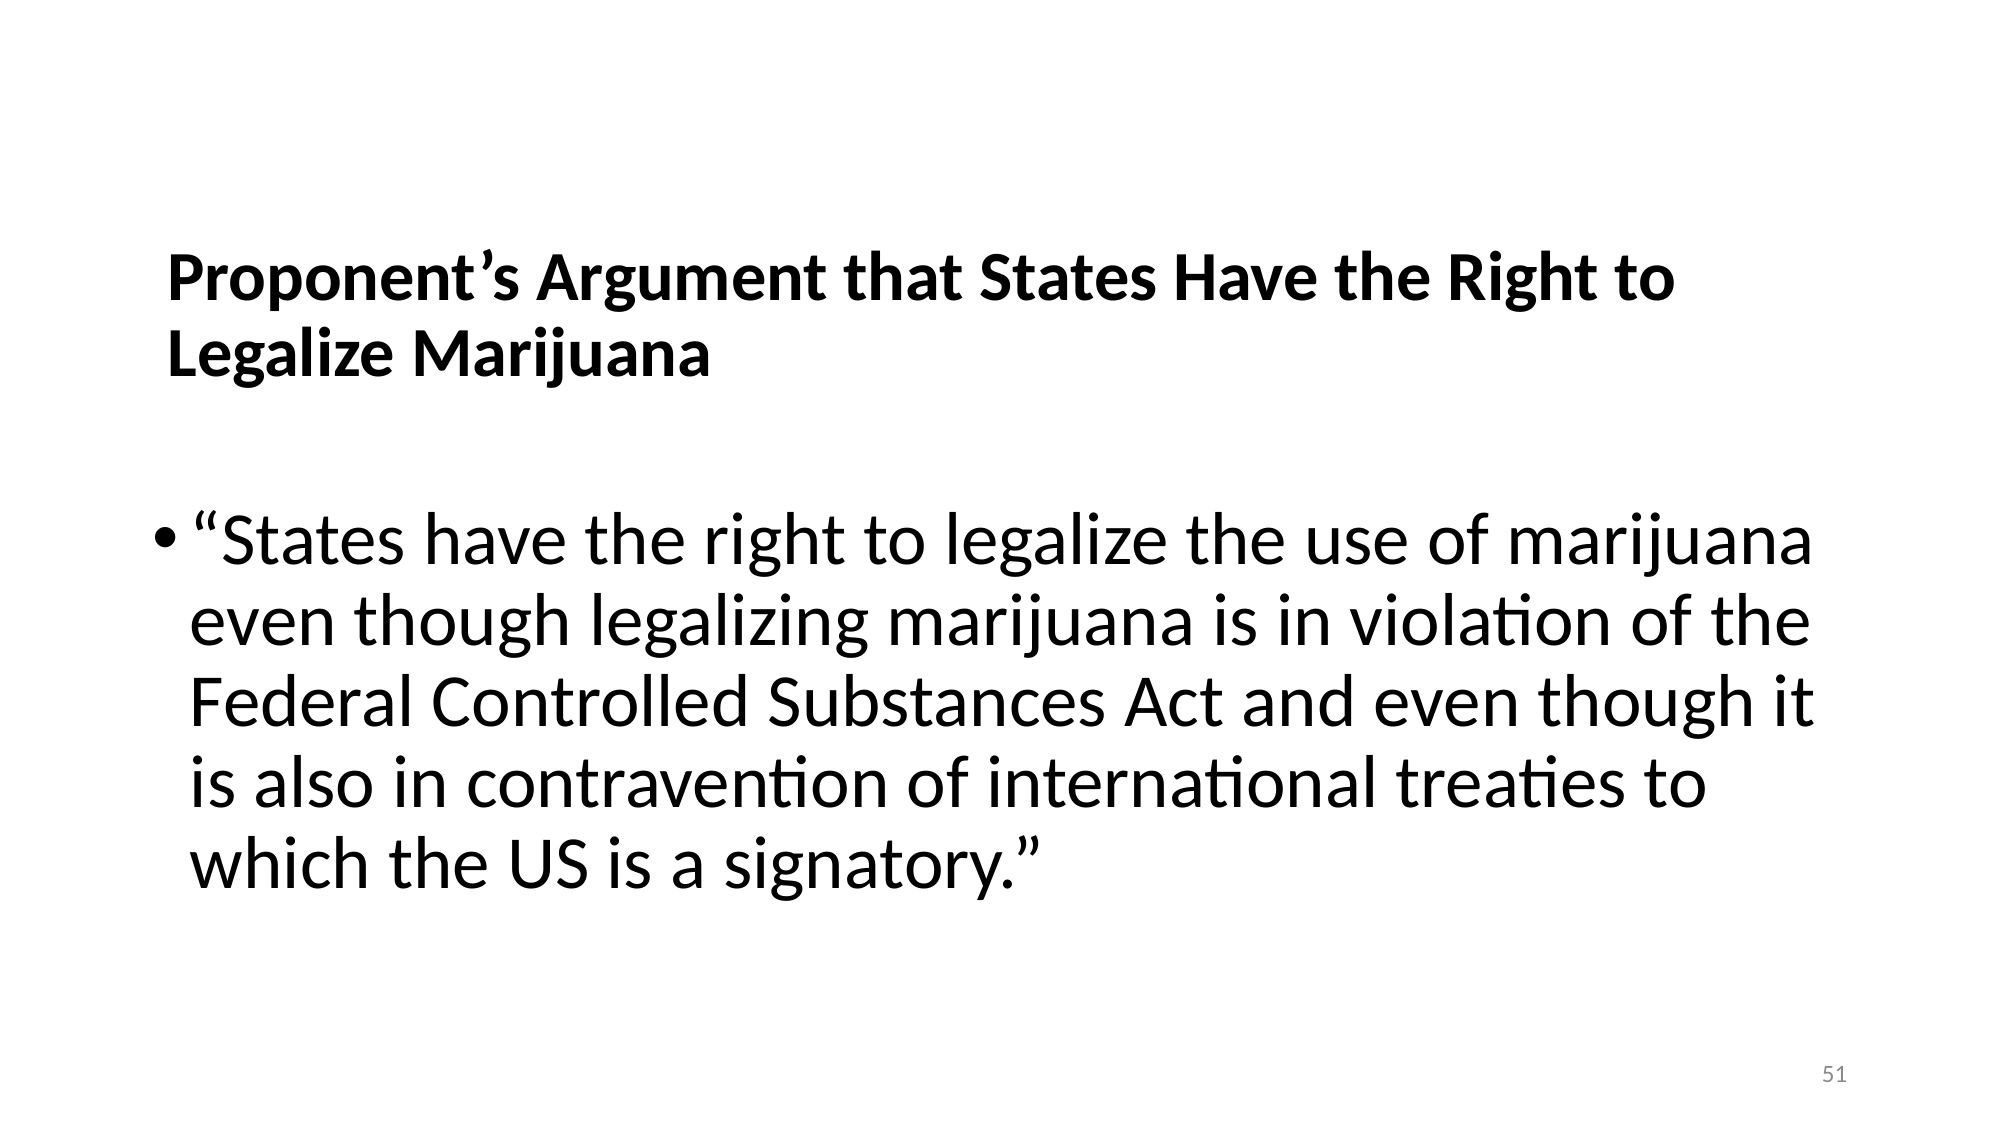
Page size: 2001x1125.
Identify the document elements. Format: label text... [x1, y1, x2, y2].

slide_number 51 [1412, 1042, 1863, 1103]
list “States have the right to legalize the use of marijuana even though legalizing marijuana is in violation of the Federal Controlled Substances Act and even though it is also in contravention of international treaties to which the US is a signatory.” [137, 381, 1863, 1096]
title Proponent’s Argument that States Have the Right to Legalize Marijuana [152, 231, 1878, 449]
